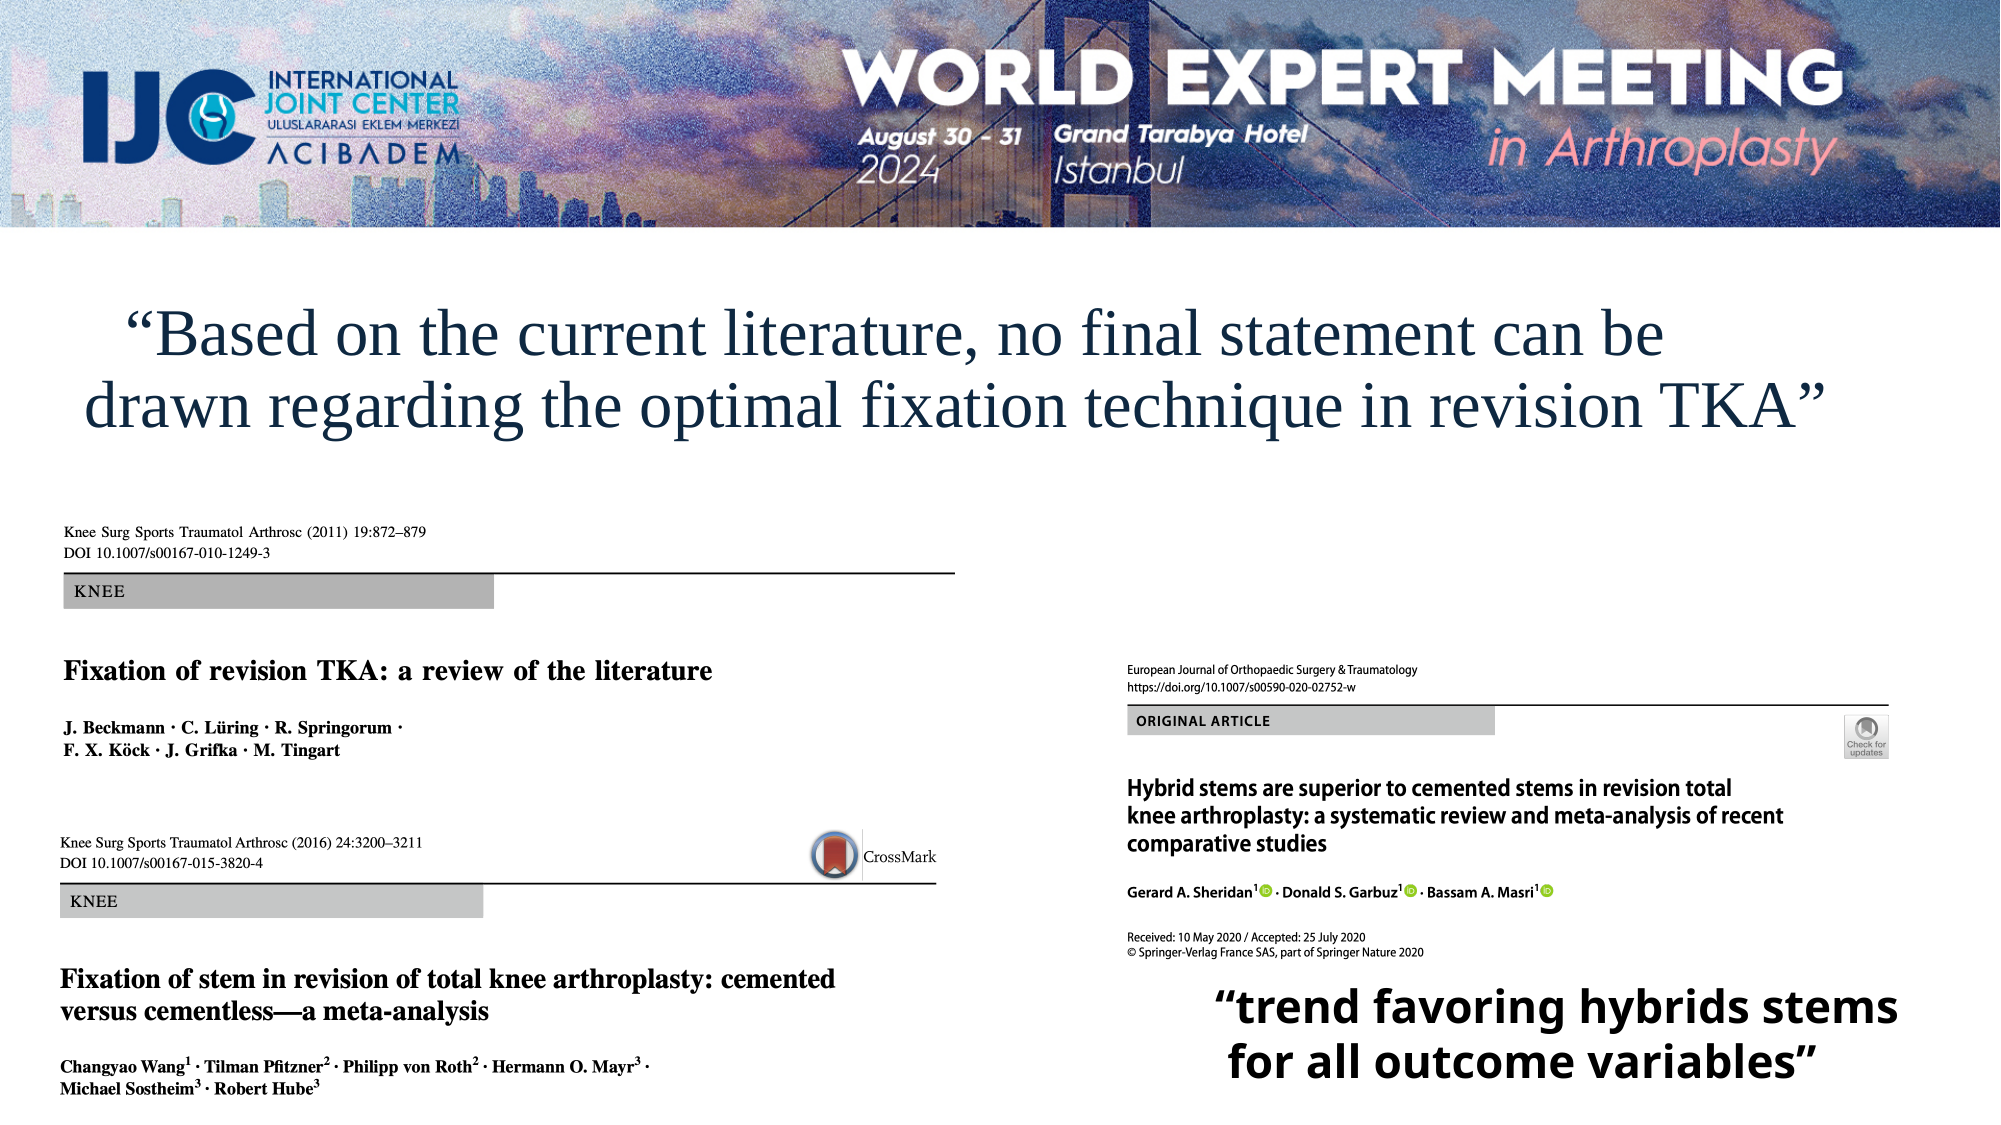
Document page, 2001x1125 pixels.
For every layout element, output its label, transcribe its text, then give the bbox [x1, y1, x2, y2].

picture [0, 0, 2000, 1125]
list “Based on the current literature, no final statement can be drawn regarding the optimal fixation technique in revision TKA” [70, 283, 1869, 504]
text_box “trend favoring hybrids stems for all outcome variables” [1209, 972, 1906, 1094]
